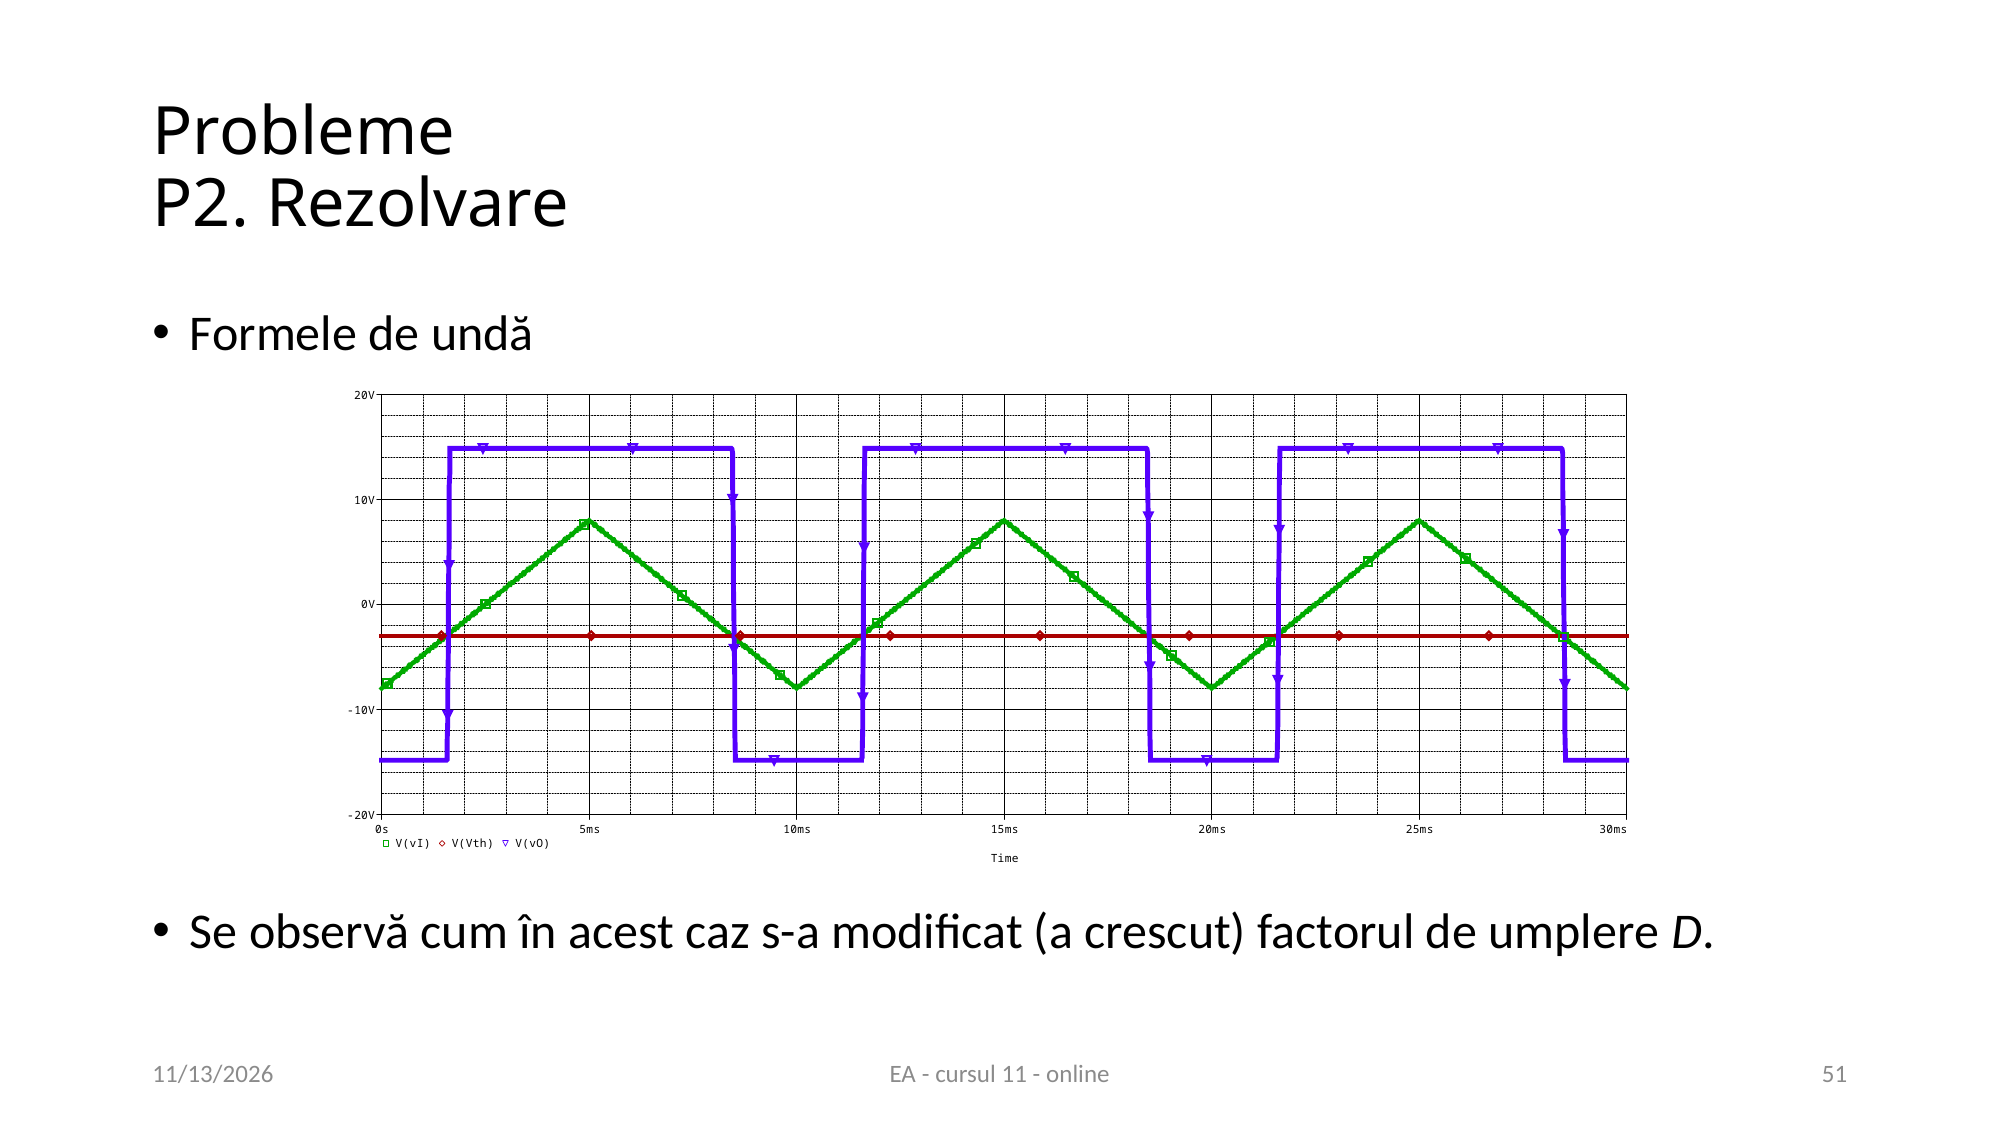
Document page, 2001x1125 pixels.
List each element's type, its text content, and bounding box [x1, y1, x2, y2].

title Probleme P2. Rezolvare [137, 59, 1863, 278]
picture [325, 387, 1675, 866]
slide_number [137, 1042, 588, 1103]
list Formele de undă Se observă cum în acest caz s-a modificat (a crescut) factorul de umplere D. [137, 299, 1863, 1014]
footer EA - cursul 11 - online [662, 1042, 1338, 1103]
slide_number 51 [1412, 1042, 1863, 1103]
